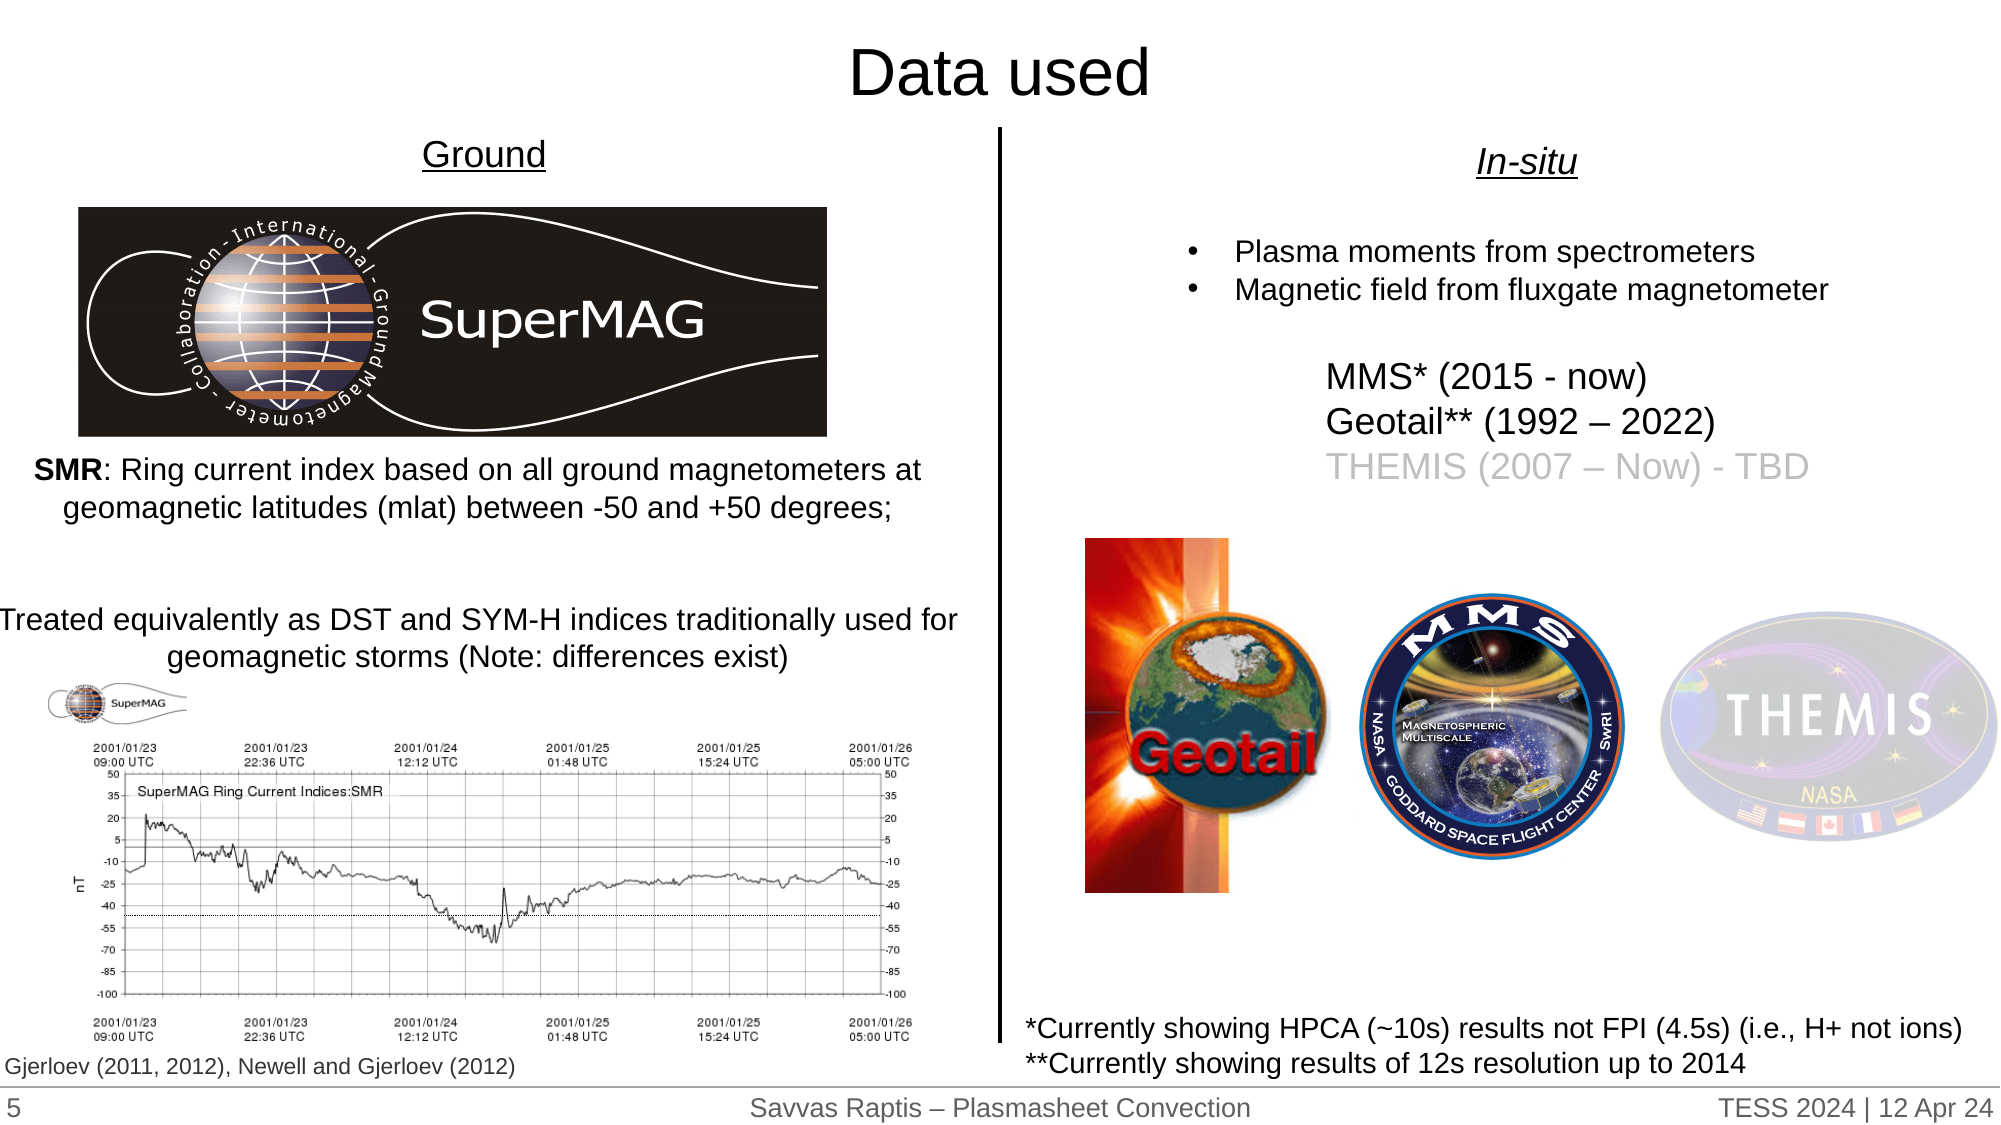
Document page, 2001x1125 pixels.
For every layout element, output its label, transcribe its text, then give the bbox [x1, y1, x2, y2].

text_box MMS* (2015 - now) Geotail** (1992 – 2022) THEMIS (2007 – Now) - TBD [1310, 344, 1826, 540]
text_box *Currently showing HPCA (~10s) results not FPI (4.5s) (i.e., H+ not ions) **Currently showing results of 12s resolution up to 2014 [1010, 1001, 2000, 1087]
picture [1085, 538, 1331, 893]
title Data used [94, 7, 1906, 130]
text_box In-situ [1461, 129, 1593, 190]
picture [1658, 610, 2000, 843]
text_box Plasma moments from spectrometers Magnetic field from fluxgate magnetometer [1172, 224, 1882, 314]
text_box Ground [407, 123, 562, 183]
text_box SMR: Ring current index based on all ground magnetometers at geomagnetic latitudes (mlat) between -50 and +50 degrees; Treated equivalently as DST and SYM-H indices traditionally used for geomagnetic storms (Note: differences exist) [0, 442, 984, 682]
text_box Gjerloev (2011, 2012), Newell and Gjerloev (2012) [0, 1044, 1000, 1087]
picture [1355, 589, 1629, 864]
picture [78, 207, 827, 437]
picture [43, 678, 963, 1043]
